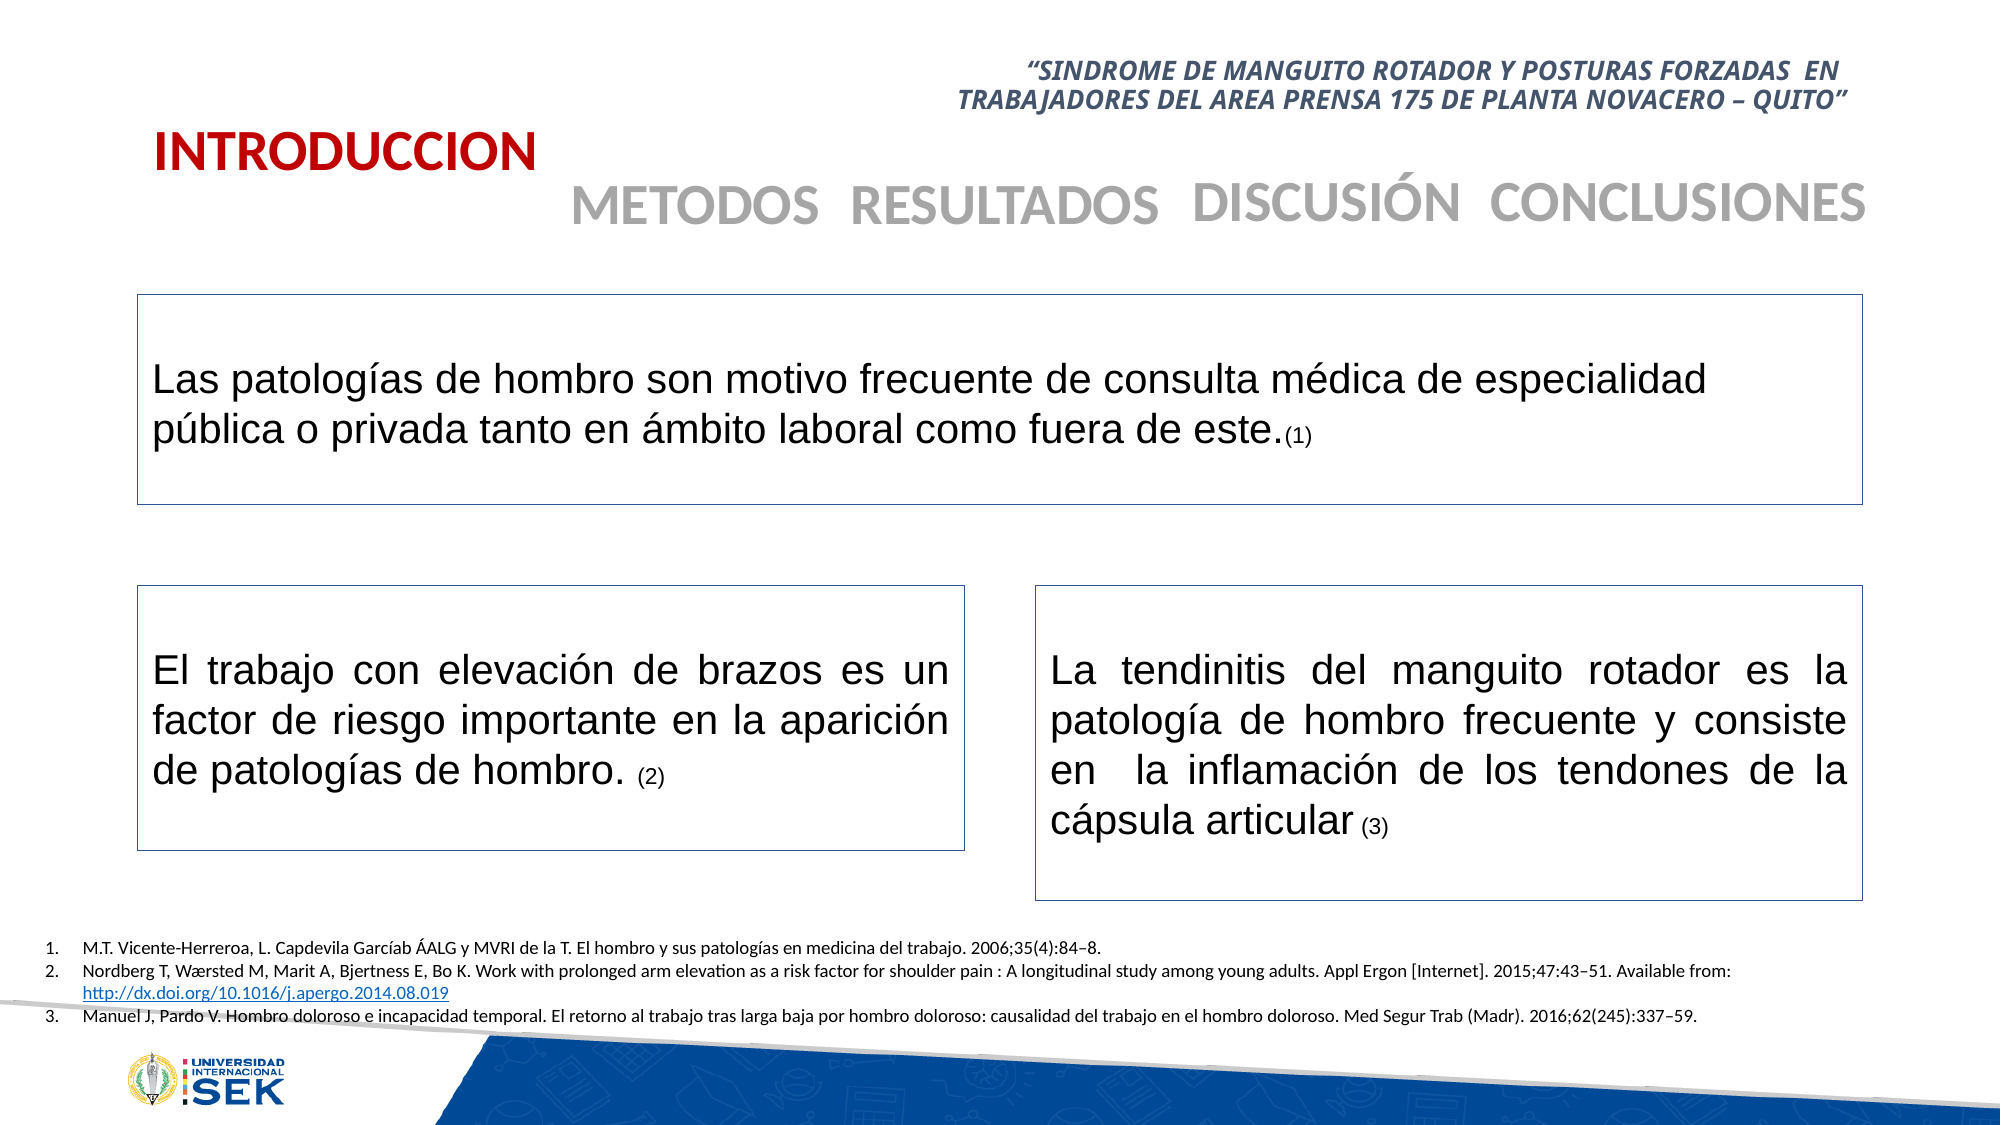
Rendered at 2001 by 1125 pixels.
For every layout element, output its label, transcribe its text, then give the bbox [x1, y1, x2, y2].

text_box El trabajo con elevación de brazos es un factor de riesgo importante en la aparición de patologías de hombro. (2) [137, 585, 965, 851]
text_box INTRODUCCION [137, 104, 554, 294]
text_box CONCLUSIONES [1475, 155, 1896, 241]
picture [0, 957, 2000, 1125]
text_box Las patologías de hombro son motivo frecuente de consulta médica de especialidad pública o privada tanto en ámbito laboral como fuera de este.(1) [137, 294, 1863, 505]
text_box La tendinitis del manguito rotador es la patología de hombro frecuente y consiste en la inflamación de los tendones de la cápsula articular (3) [1035, 585, 1863, 901]
title “SINDROME DE MANGUITO ROTADOR Y POSTURAS FORZADAS EN TRABAJADORES DEL AREA PRENSA 175 DE PLANTA NOVACERO – QUITO” [870, 31, 1863, 142]
text_box RESULTADOS [835, 104, 1214, 255]
text_box M.T. Vicente-Herreroa, L. Capdevila Garcíab ÁALG y MVRI de la T. El hombro y sus patologías en medicina del trabajo. 2006;35(4):84–8. Nordberg T, Wærsted M, Marit A, Bjertness E, Bo K. Work with prolonged arm elevation as a risk factor for shoulder pain : A longitudinal study among young adults. Appl Ergon [Internet]. 2015;47:43–51. Available from: http://dx.doi.org/10.1016/j.apergo.2014.08.019 Manuel J, Pardo V. Hombro doloroso e incapacidad temporal. El retorno al trabajo tras larga baja por hombro doloroso: causalidad del trabajo en el hombro doloroso. Med Segur Trab (Madr). 2016;62(245):337–59. [30, 928, 1756, 1034]
text_box DISCUSIÓN [1176, 155, 1475, 241]
text_box METODOS [554, 104, 835, 255]
